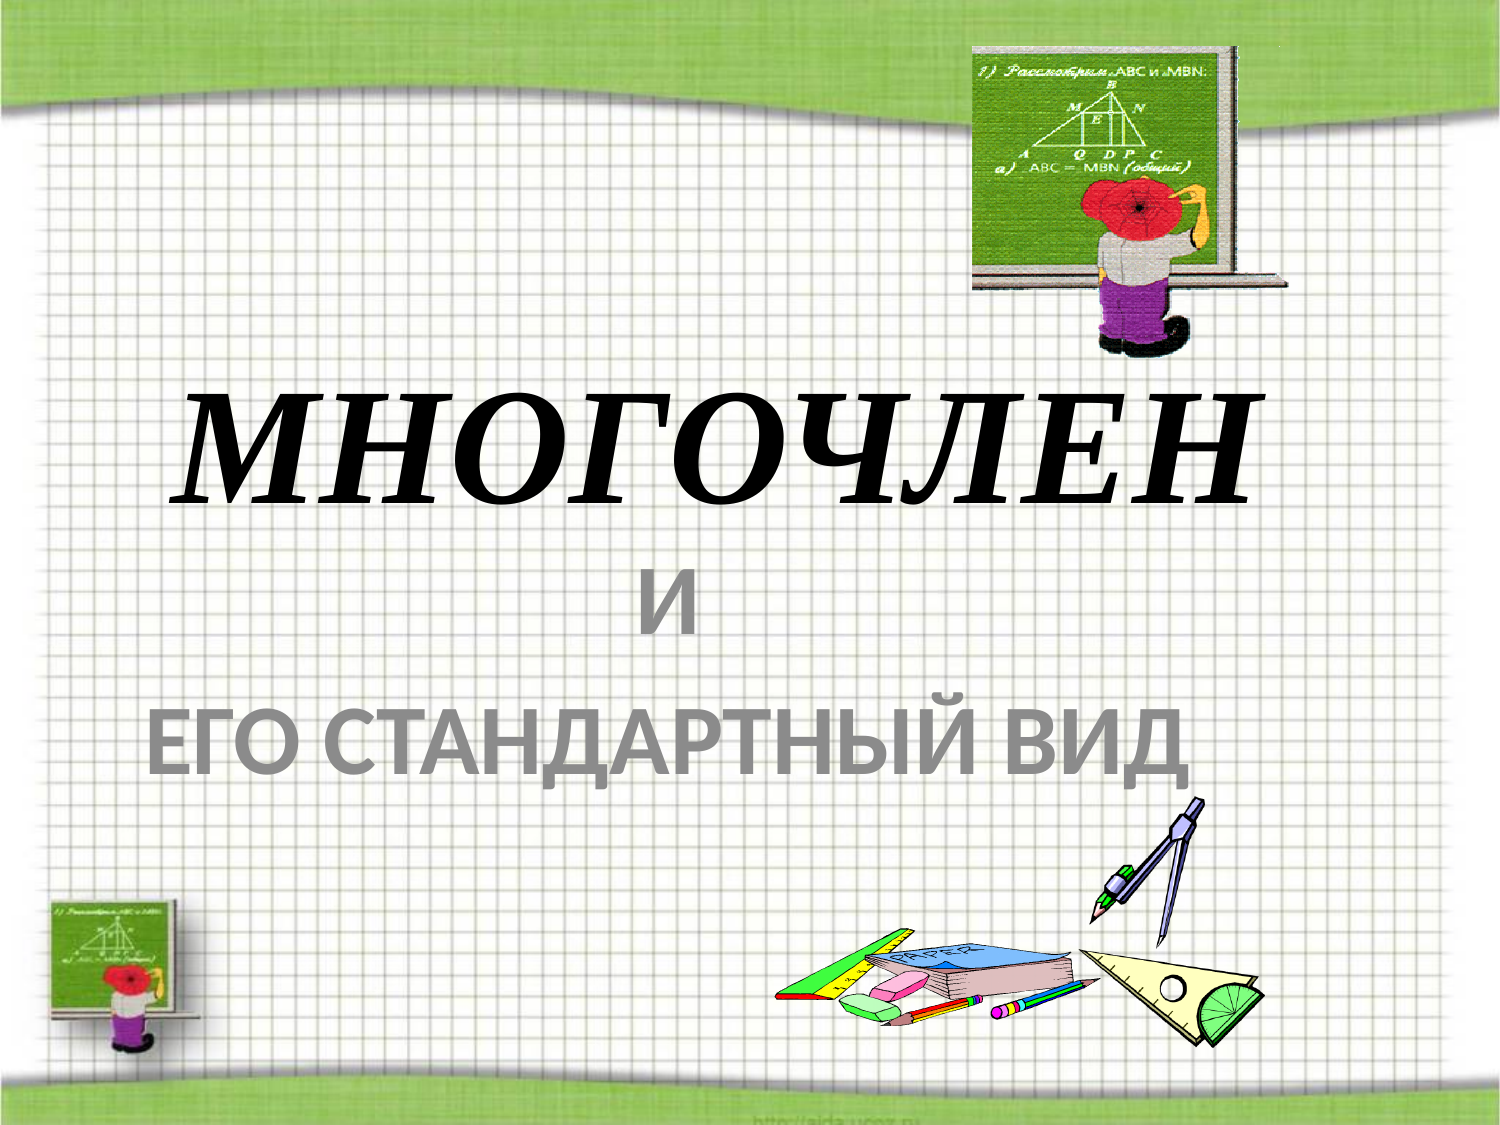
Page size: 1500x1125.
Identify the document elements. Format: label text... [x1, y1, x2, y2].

title МНОГОЧЛЕН [58, 316, 1376, 558]
subtitle И ЕГО СТАНДАРТНЫЙ ВИД [70, 527, 1266, 927]
picture [0, 0, 1500, 1125]
